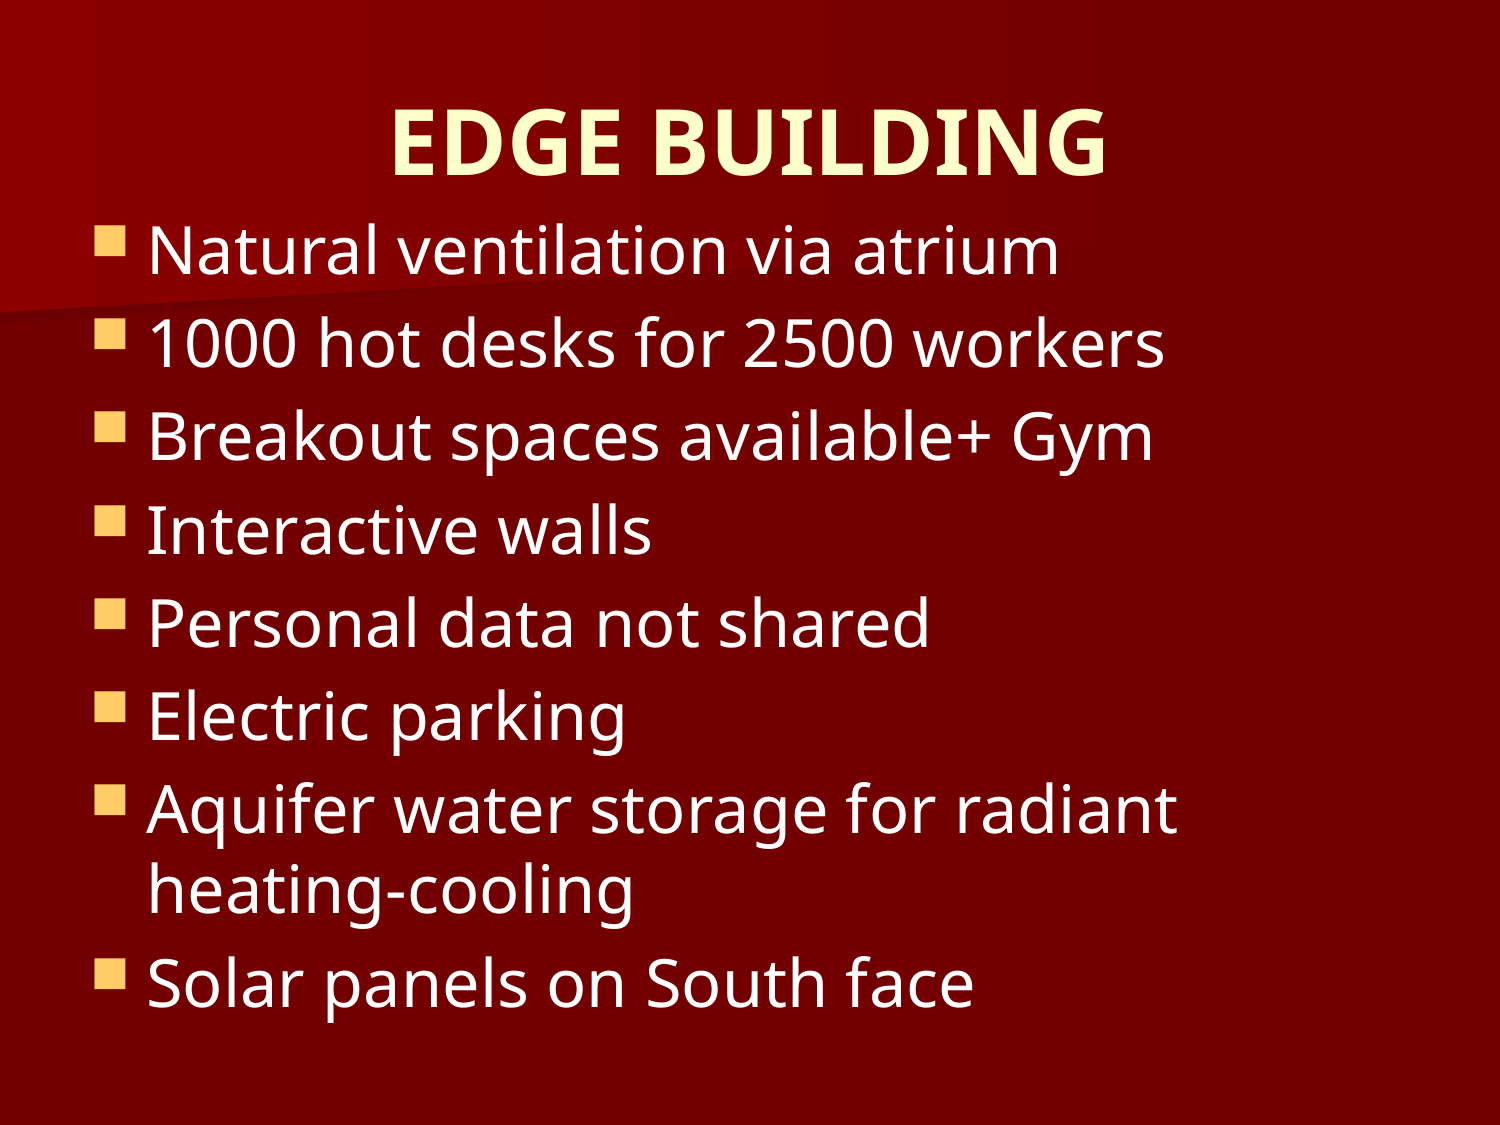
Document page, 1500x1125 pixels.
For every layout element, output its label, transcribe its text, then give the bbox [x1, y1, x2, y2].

list Natural ventilation via atrium 1000 hot desks for 2500 workers Breakout spaces available+ Gym Interactive walls Personal data not shared Electric parking Aquifer water storage for radiant heating-cooling Solar panels on South face [74, 199, 1426, 1001]
title EDGE BUILDING [74, 44, 1426, 199]
